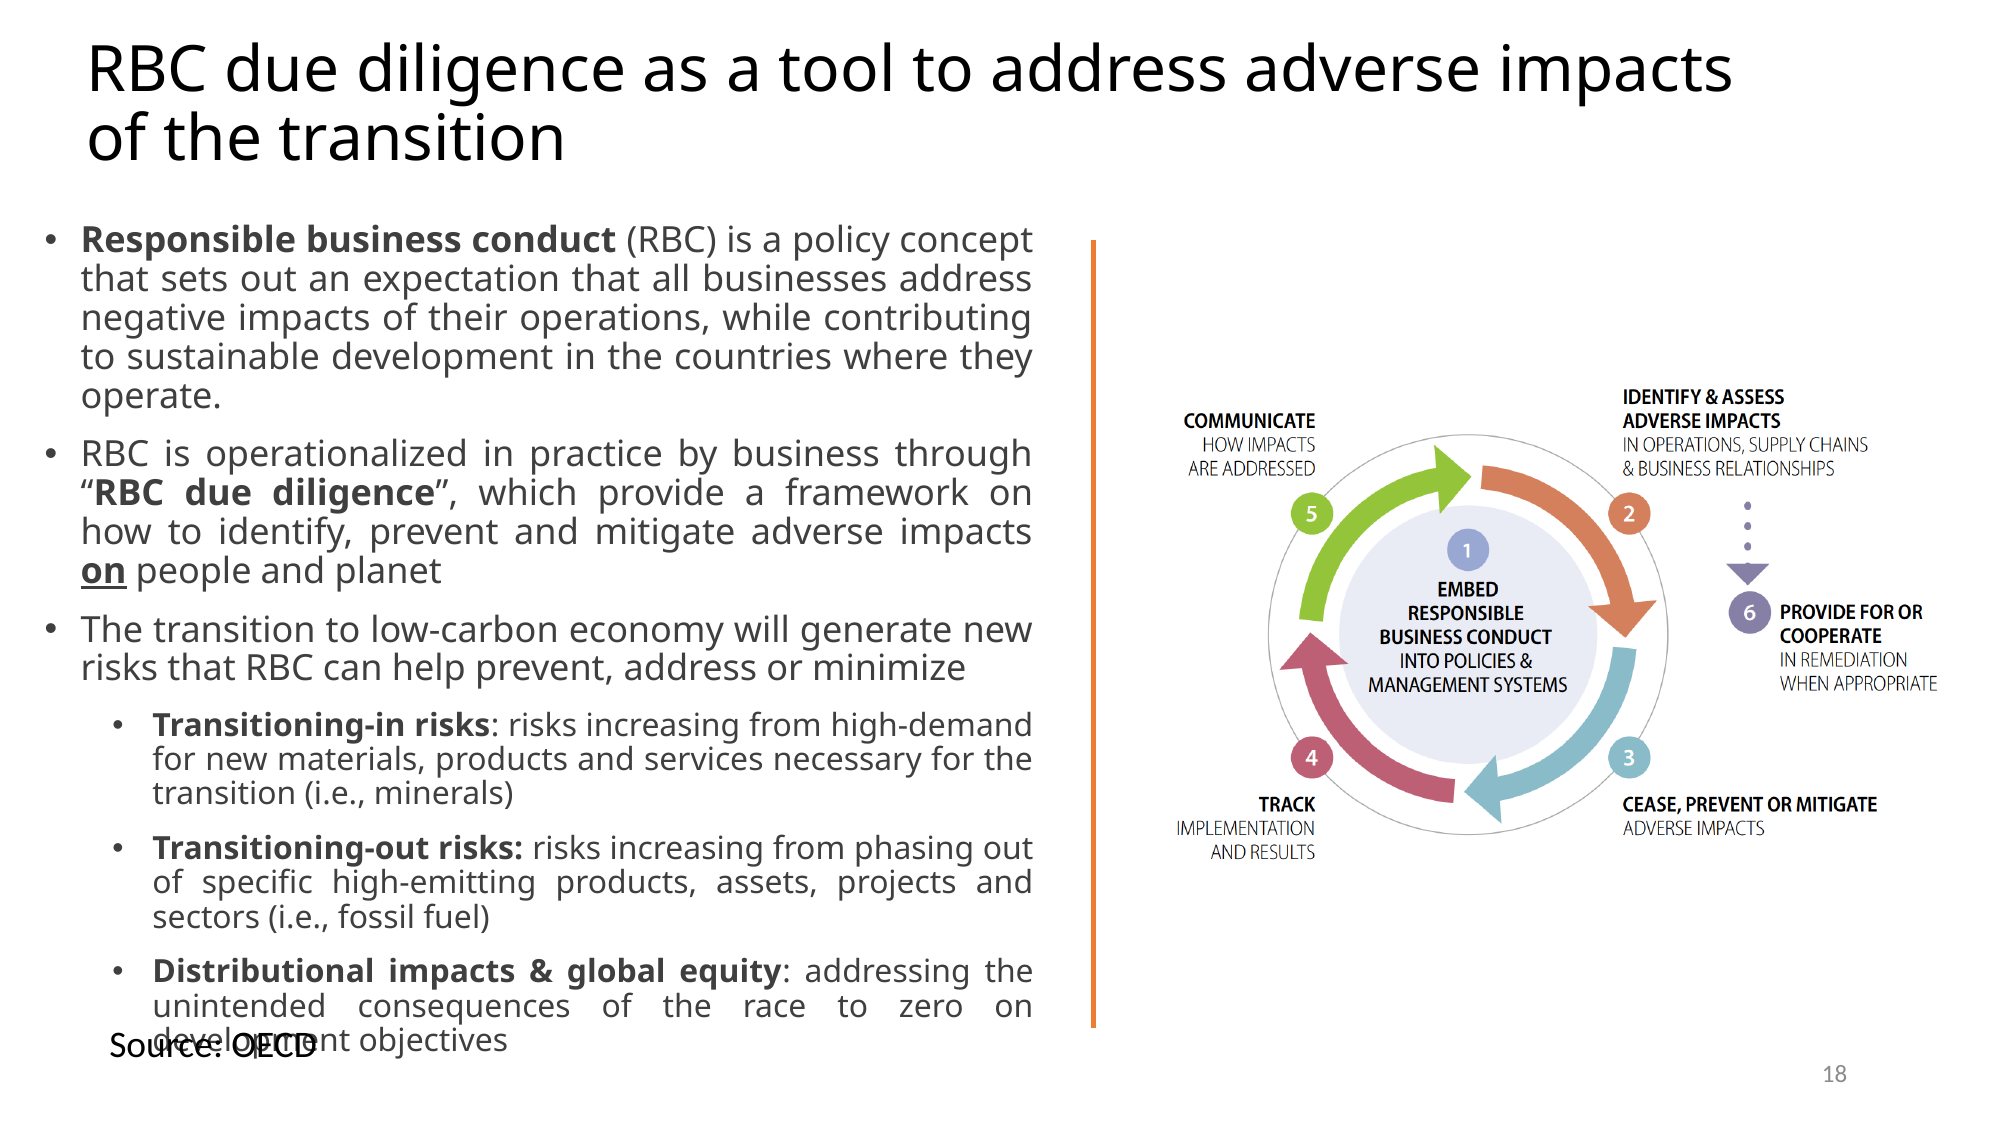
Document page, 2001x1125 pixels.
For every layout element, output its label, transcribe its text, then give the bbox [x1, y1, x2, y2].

text_box Source: OECD [94, 1012, 333, 1073]
picture [1105, 362, 1950, 885]
text_box Responsible business conduct (RBC) is a policy concept that sets out an expectation that all businesses address negative impacts of their operations, while contributing to sustainable development in the countries where they operate. RBC is operationalized in practice by business through “RBC due diligence”, which provide a framework on how to identify, prevent and mitigate adverse impacts on people and planet The transition to low-carbon economy will generate new risks that RBC can help prevent, address or minimize Transitioning-in risks: risks increasing from high-demand for new materials, products and services necessary for the transition (i.e., minerals) Transitioning-out risks: risks increasing from phasing out of specific high-emitting products, assets, projects and sectors (i.e., fossil fuel) Distributional impacts & global equity: addressing the unintended consequences of the race to zero on development objectives [29, 214, 1049, 1097]
slide_number 18 [1412, 1042, 1863, 1103]
title RBC due diligence as a tool to address adverse impacts of the transition [71, 28, 1797, 182]
